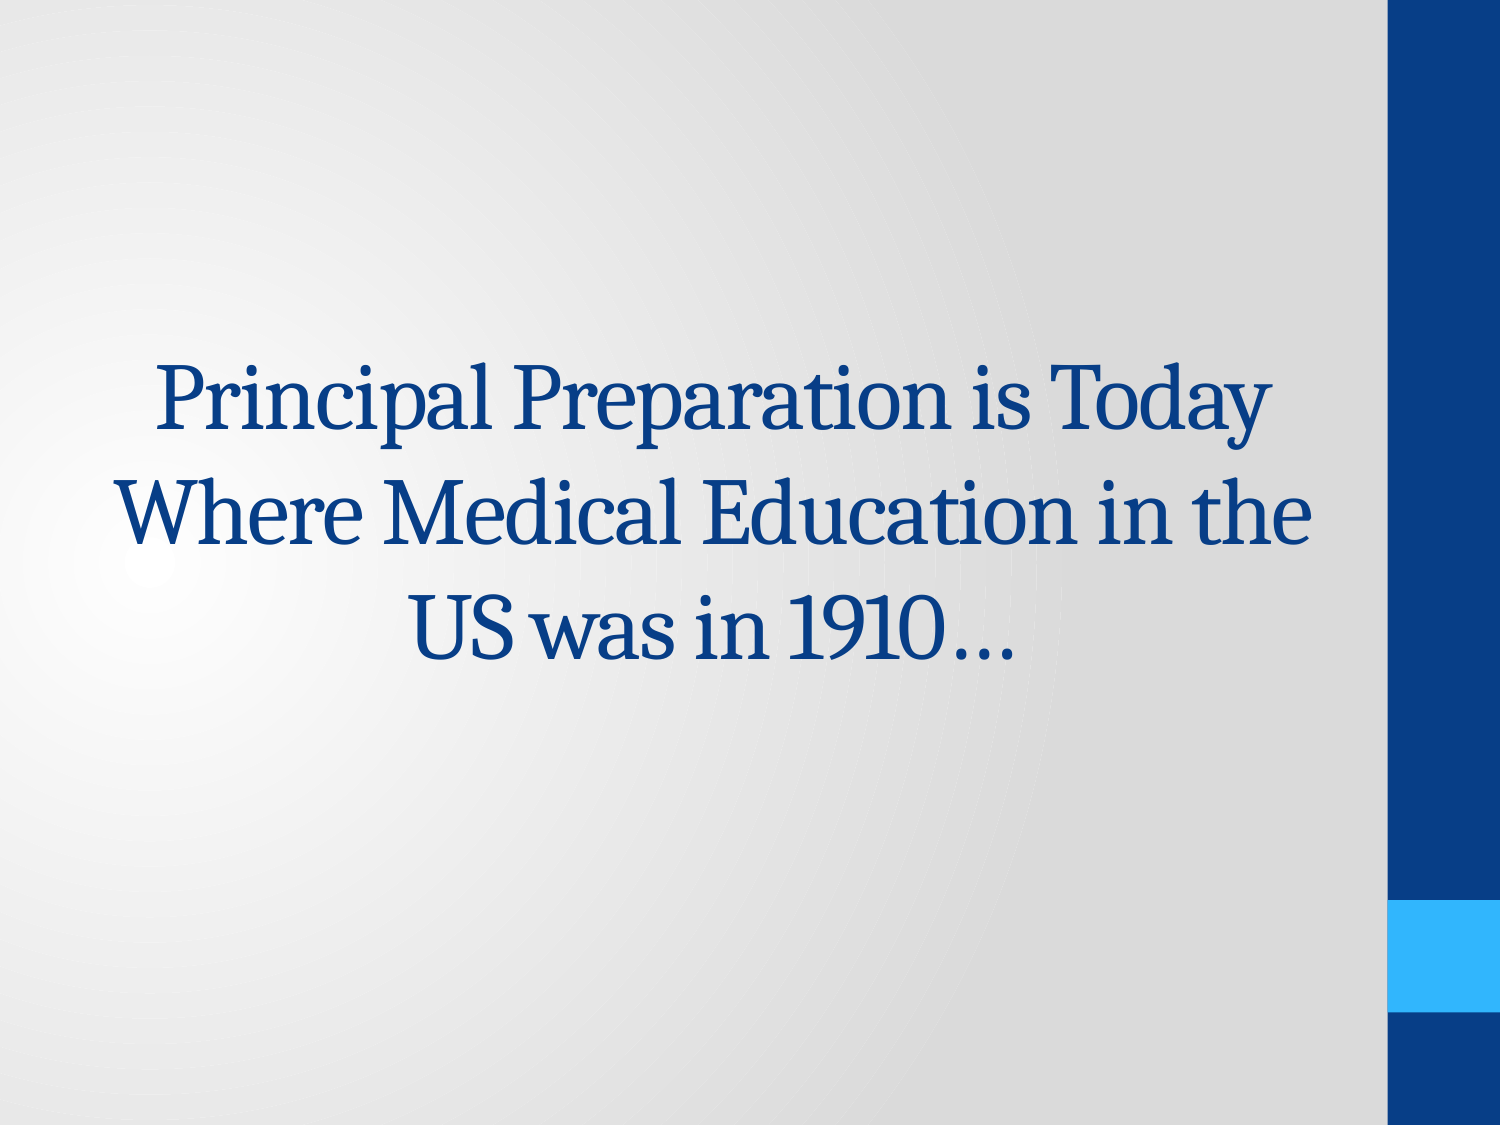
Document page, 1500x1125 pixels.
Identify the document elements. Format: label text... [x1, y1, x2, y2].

title Principal Preparation is Today Where Medical Education in the US was in 1910… [87, 412, 1338, 600]
